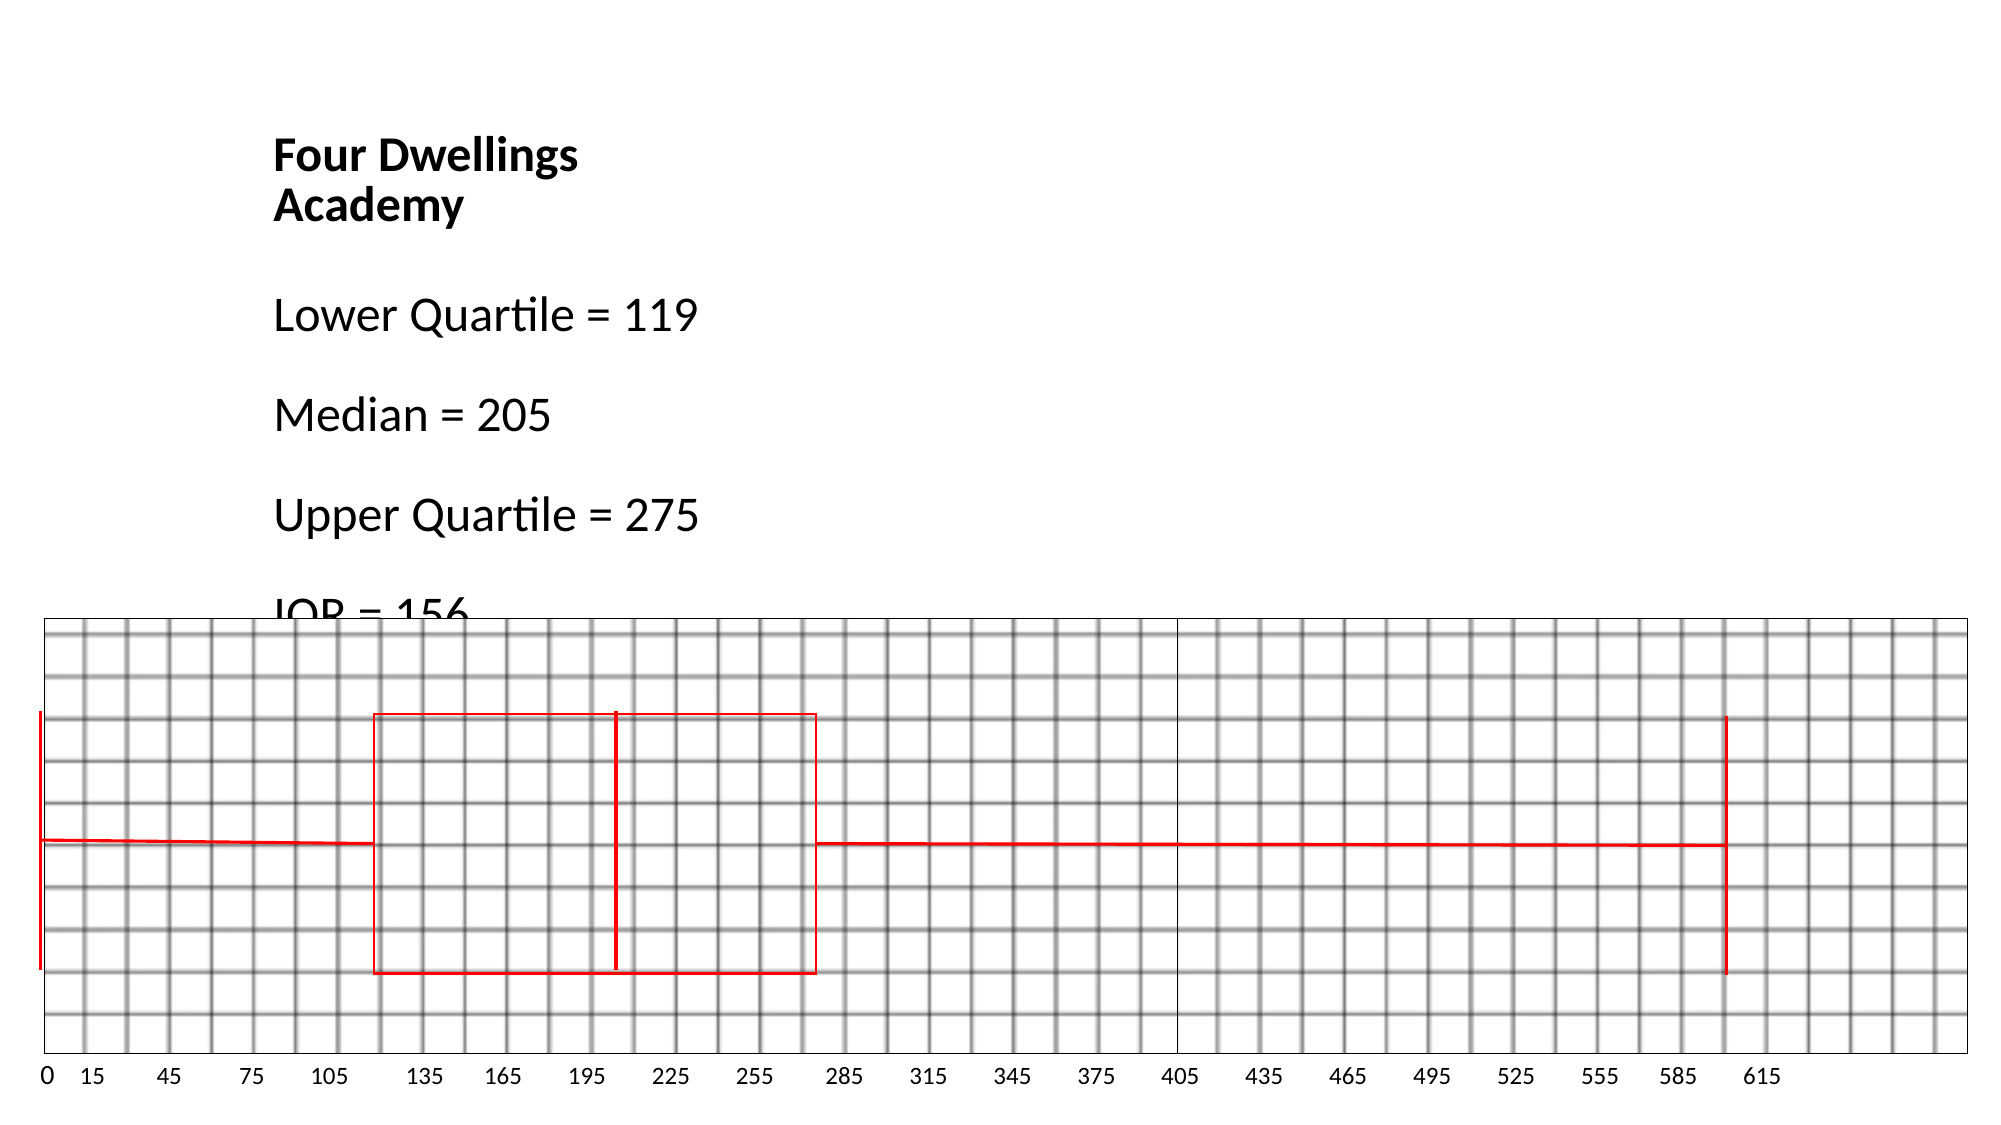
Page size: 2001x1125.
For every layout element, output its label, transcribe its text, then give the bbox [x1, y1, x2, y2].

text_box 0 15 45 75 105 135 165 195 225 255 285 315 345 375 405 435 465 495 525 555 585 615 [20, 1036, 2000, 1125]
table_header Four Dwellings Academy [253, 114, 765, 274]
table_cell Median = 205 [253, 374, 765, 474]
table_cell Lower Quartile = 119 [253, 274, 765, 374]
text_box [44, 618, 1968, 1054]
table_cell IQR = 156 [253, 574, 765, 618]
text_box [41, 840, 374, 844]
table_cell Upper Quartile = 275 [253, 474, 765, 574]
